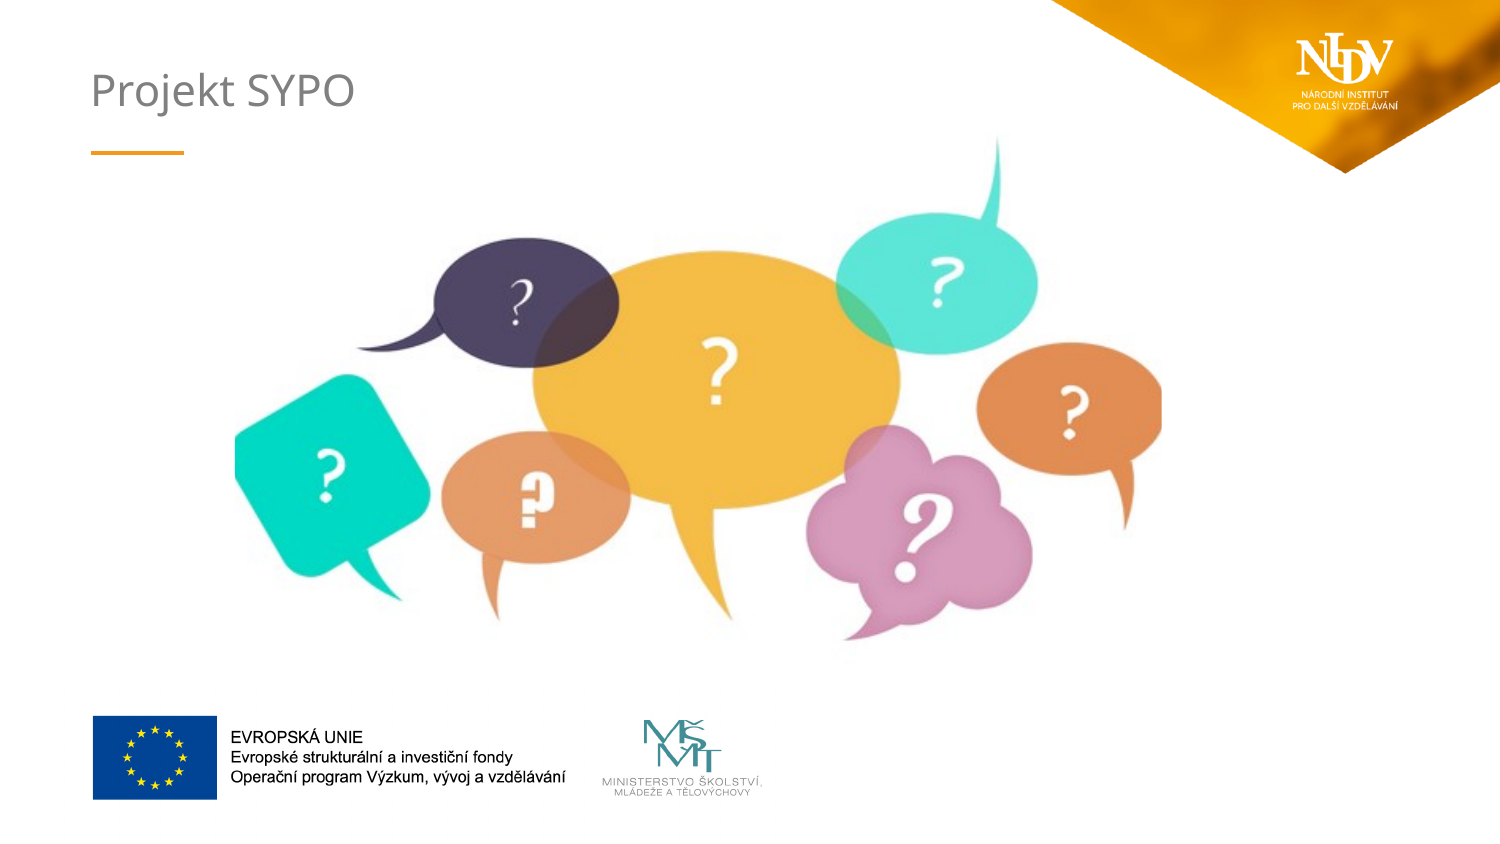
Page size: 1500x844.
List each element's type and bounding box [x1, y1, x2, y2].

picture [51, 674, 803, 841]
picture [234, 0, 1500, 672]
